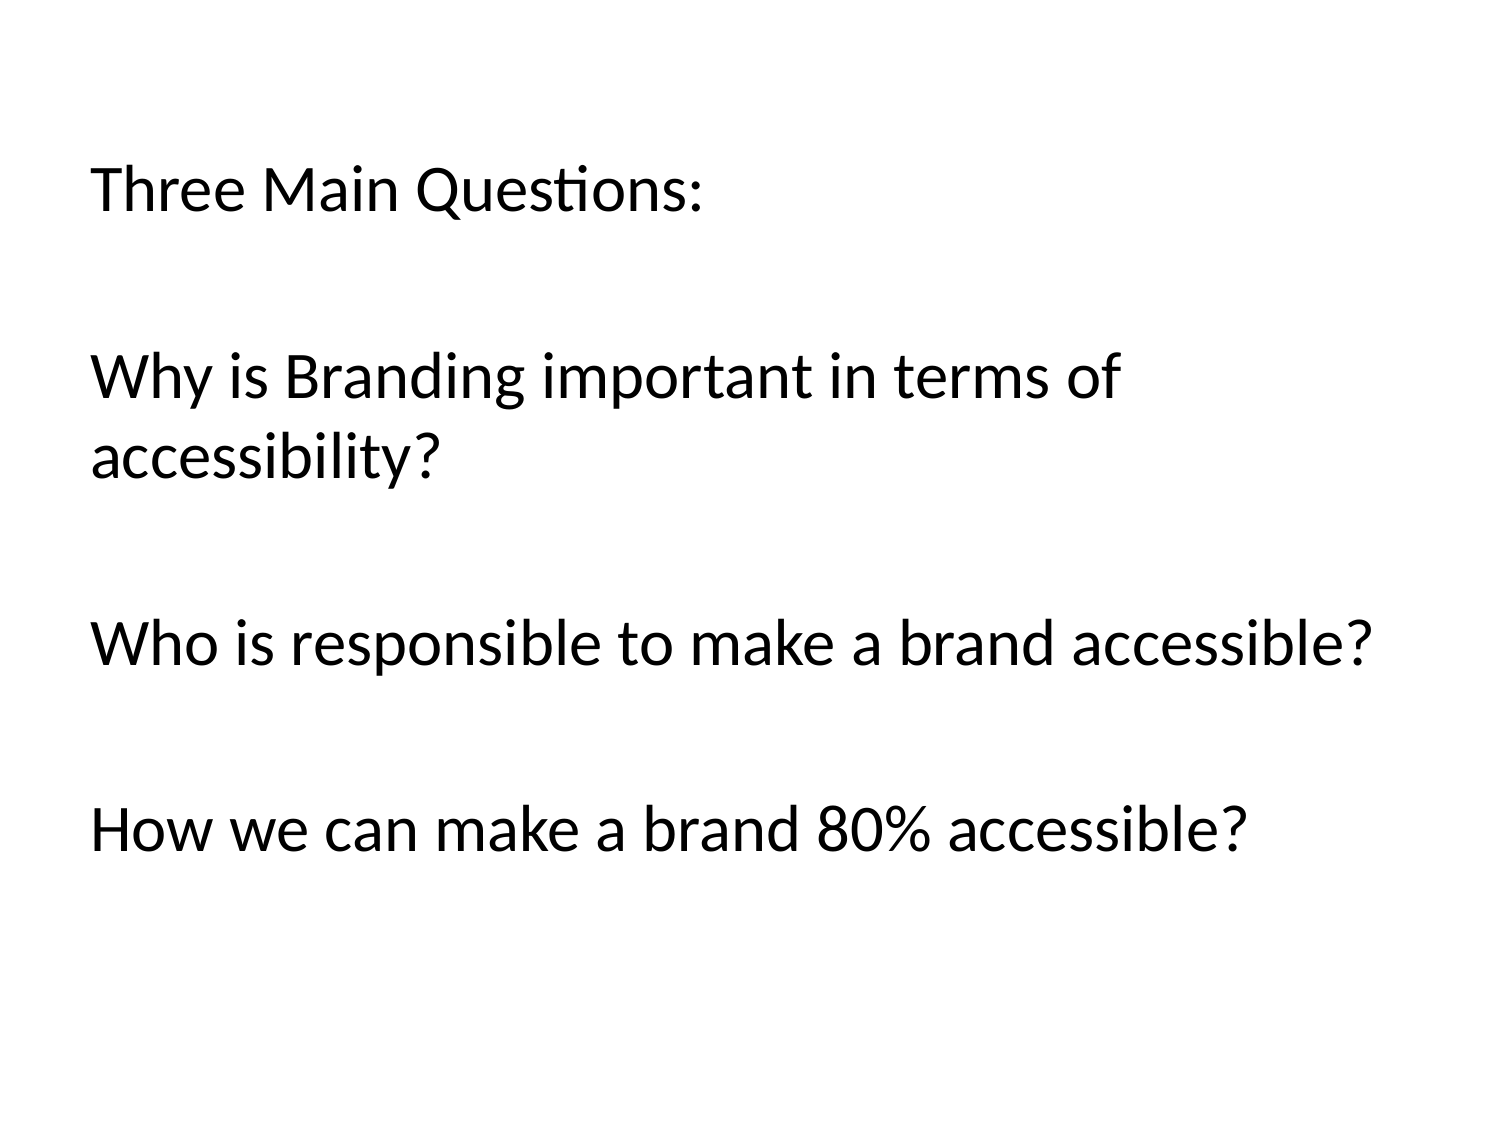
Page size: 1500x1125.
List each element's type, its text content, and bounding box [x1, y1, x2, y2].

list Three Main Questions: Why is Branding important in terms of accessibility? Who is responsible to make a brand accessible? How we can make a brand 80% accessible? [75, 137, 1425, 880]
